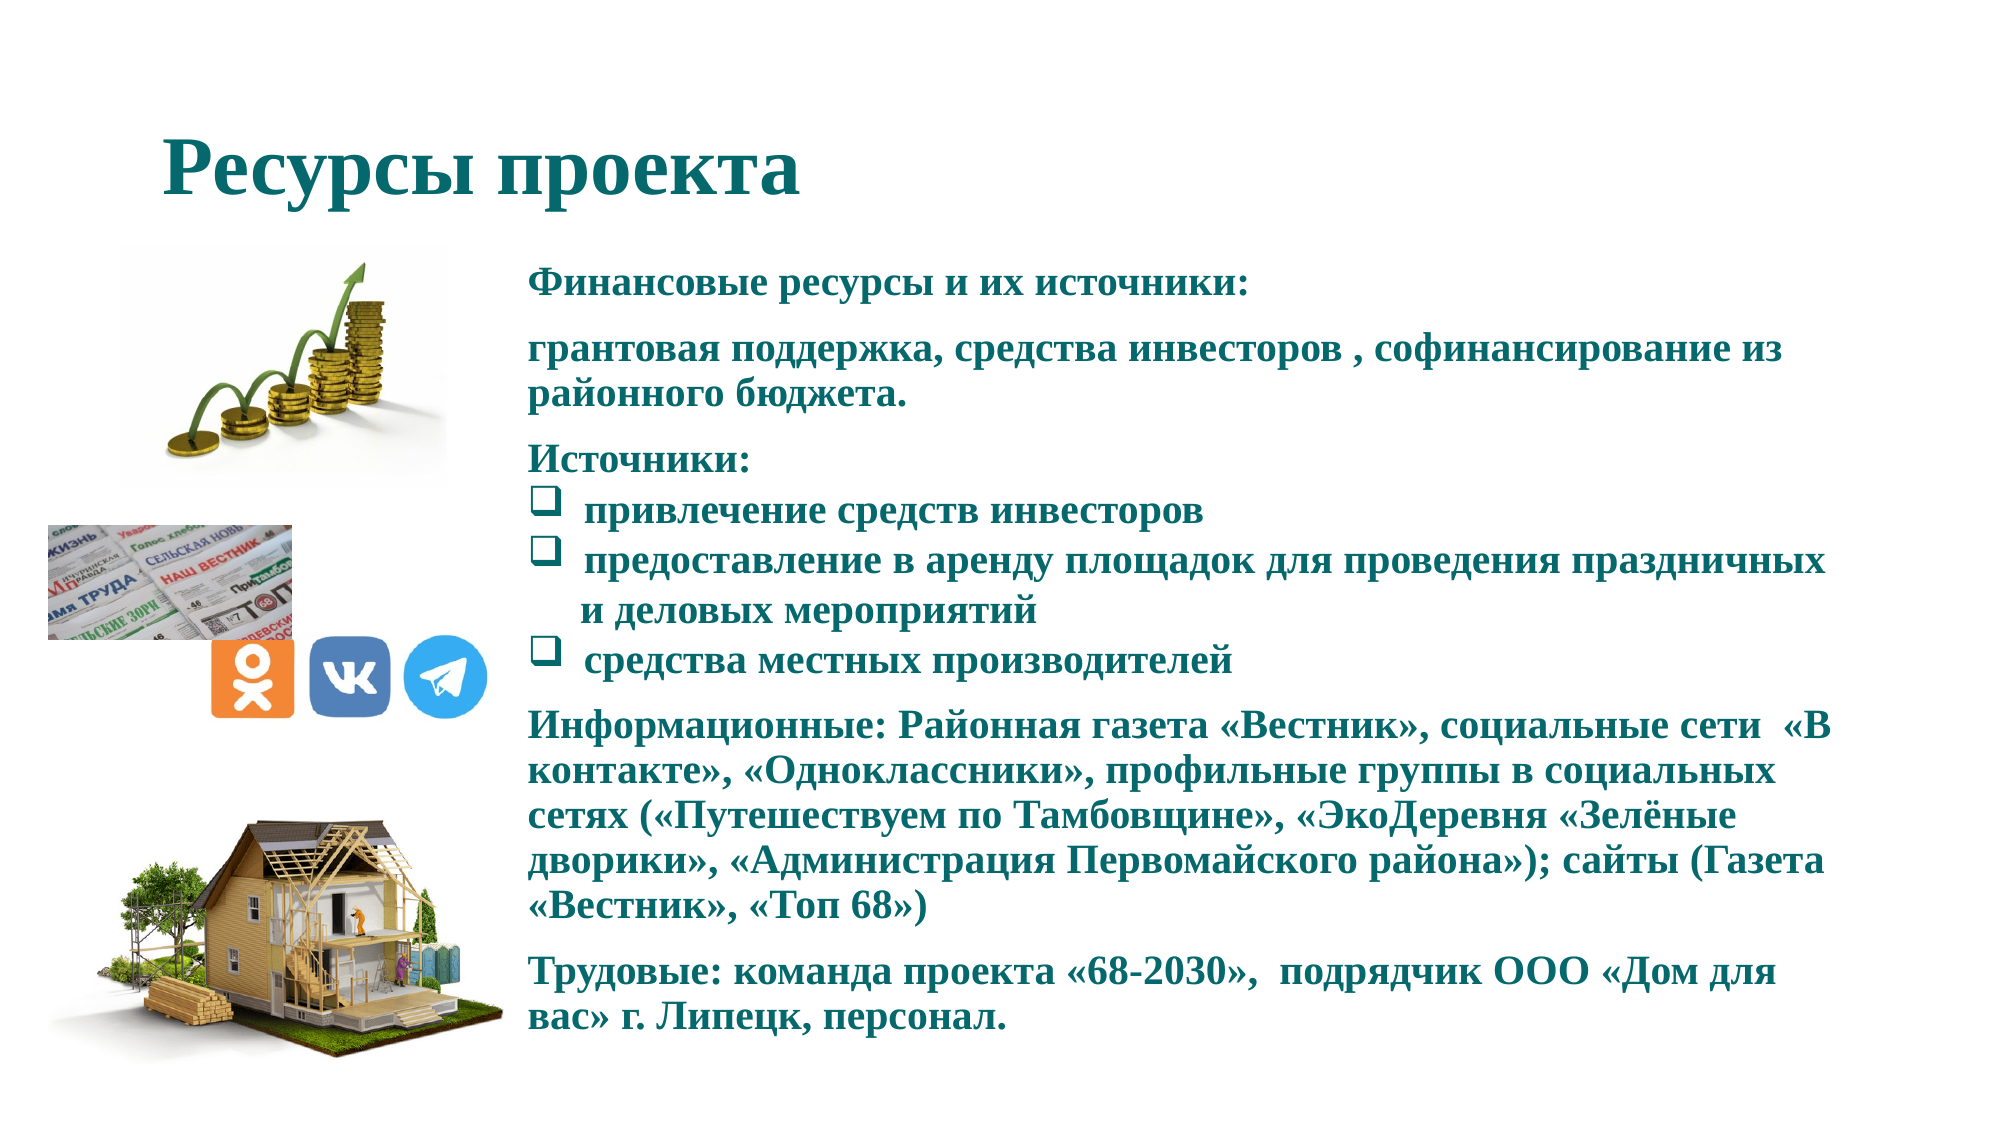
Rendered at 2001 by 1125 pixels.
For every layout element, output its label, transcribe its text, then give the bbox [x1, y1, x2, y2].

picture [48, 820, 504, 1064]
list Финансовые ресурсы и их источники: грантовая поддержка, средства инвесторов , софинансирование из районного бюджета. Источники: привлечение средств инвесторов предоставление в аренду площадок для проведения праздничных и деловых мероприятий средства местных производителей Информационные: Районная газета «Вестник», социальные сети «В контакте», «Одноклассники», профильные группы в социальных сетях («Путешествуем по Тамбовщине», «ЭкоДеревня «Зелёные дворики», «Администрация Первомайского района»); сайты (Газета «Вестник», «Топ 68») Трудовые: команда проекта «68-2030», подрядчик ООО «Дом для вас» г. Липецк, персонал. [512, 252, 1879, 1035]
picture [48, 525, 492, 772]
title Ресурсы проекта [147, 97, 1218, 238]
picture [121, 245, 447, 489]
